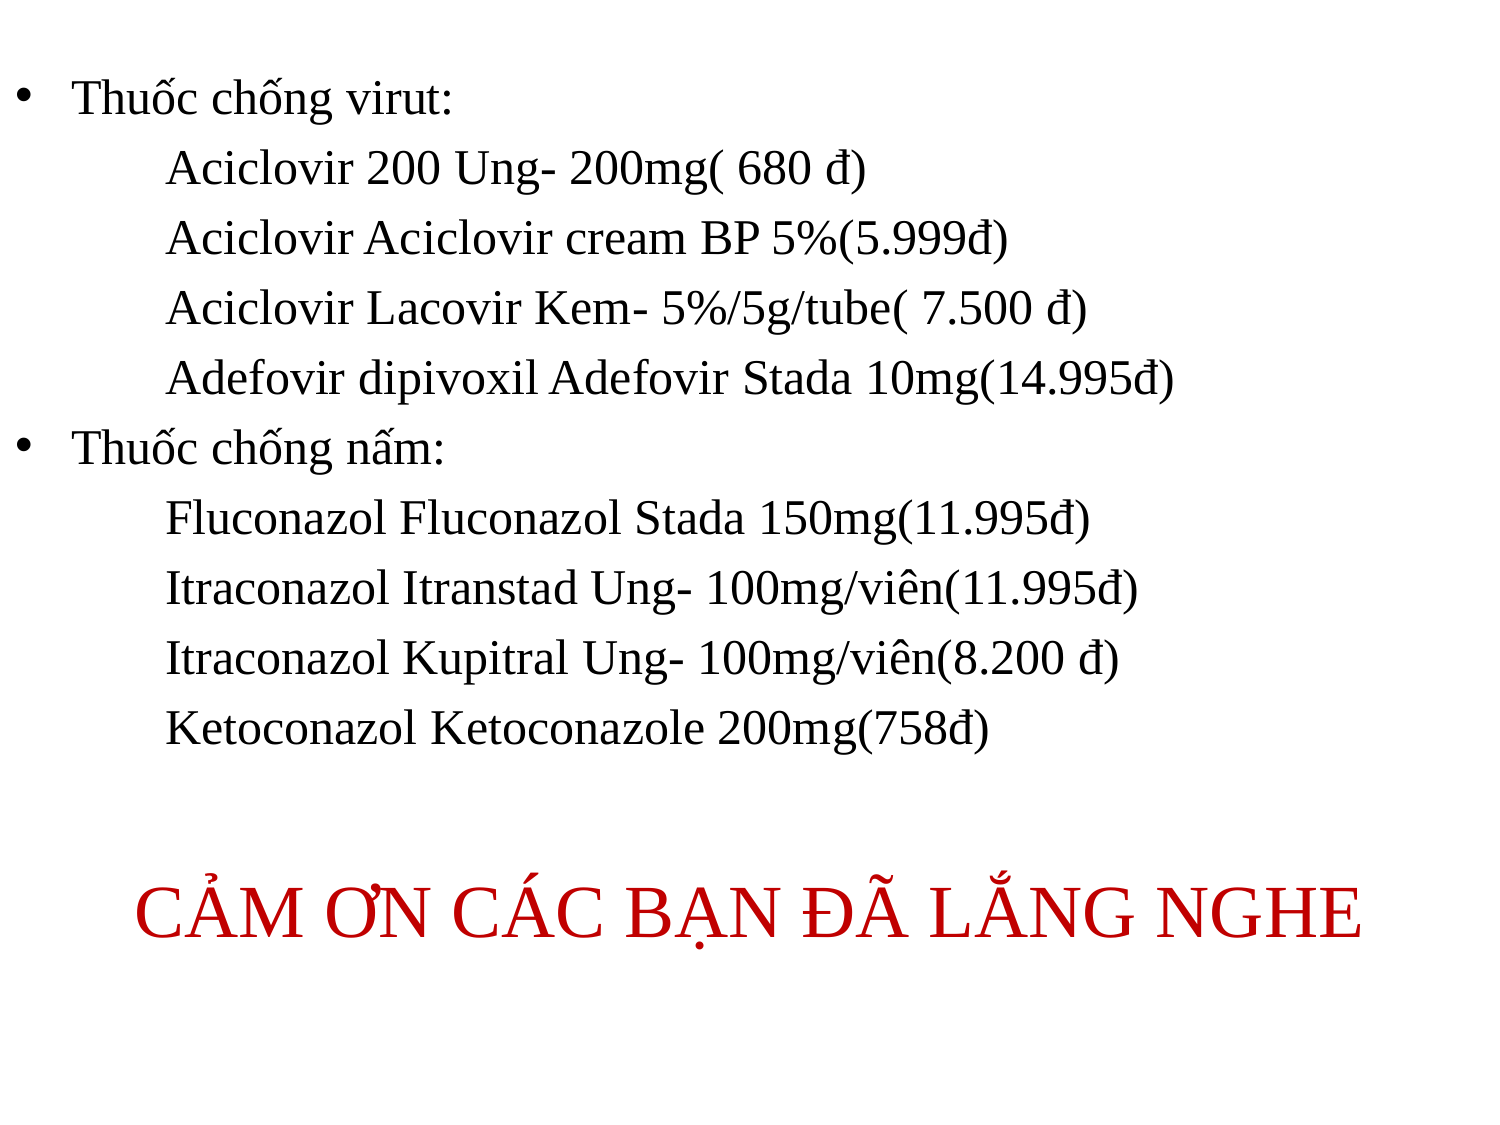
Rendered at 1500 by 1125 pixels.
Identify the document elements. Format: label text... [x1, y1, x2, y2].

list Thuốc chống virut: Aciclovir 200 Ung- 200mg( 680 đ) Aciclovir Aciclovir cream BP 5%(5.999đ) Aciclovir Lacovir Kem- 5%/5g/tube( 7.500 đ) Adefovir dipivoxil Adefovir Stada 10mg(14.995đ) Thuốc chống nấm: Fluconazol Fluconazol Stada 150mg(11.995đ) Itraconazol Itranstad Ung- 100mg/viên(11.995đ) Itraconazol Kupitral Ung- 100mg/viên(8.200 đ) Ketoconazol Ketoconazole 200mg(758đ) CẢM ƠN CÁC BẠN ĐÃ LẮNG NGHE [0, 57, 1500, 1014]
